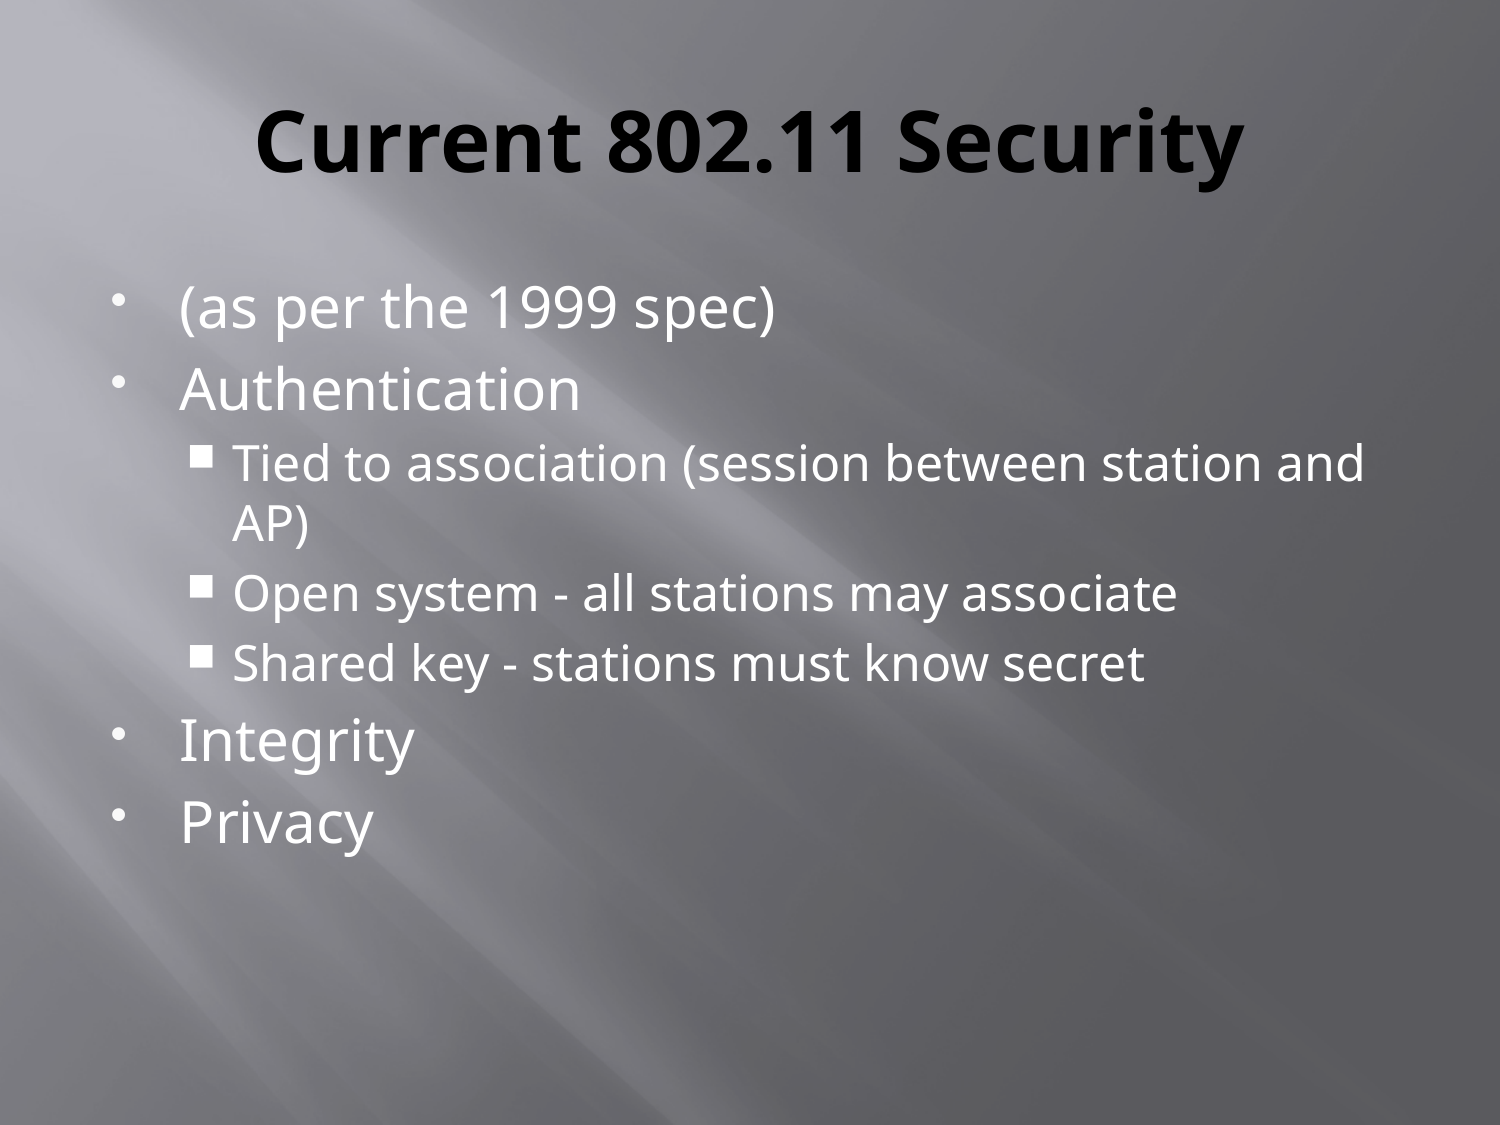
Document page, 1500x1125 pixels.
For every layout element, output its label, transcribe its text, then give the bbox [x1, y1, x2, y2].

title Current 802.11 Security [75, 45, 1425, 233]
list (as per the 1999 spec) Authentication Tied to association (session between station and AP) Open system - all stations may associate Shared key - stations must know secret Integrity Privacy [75, 262, 1425, 1035]
